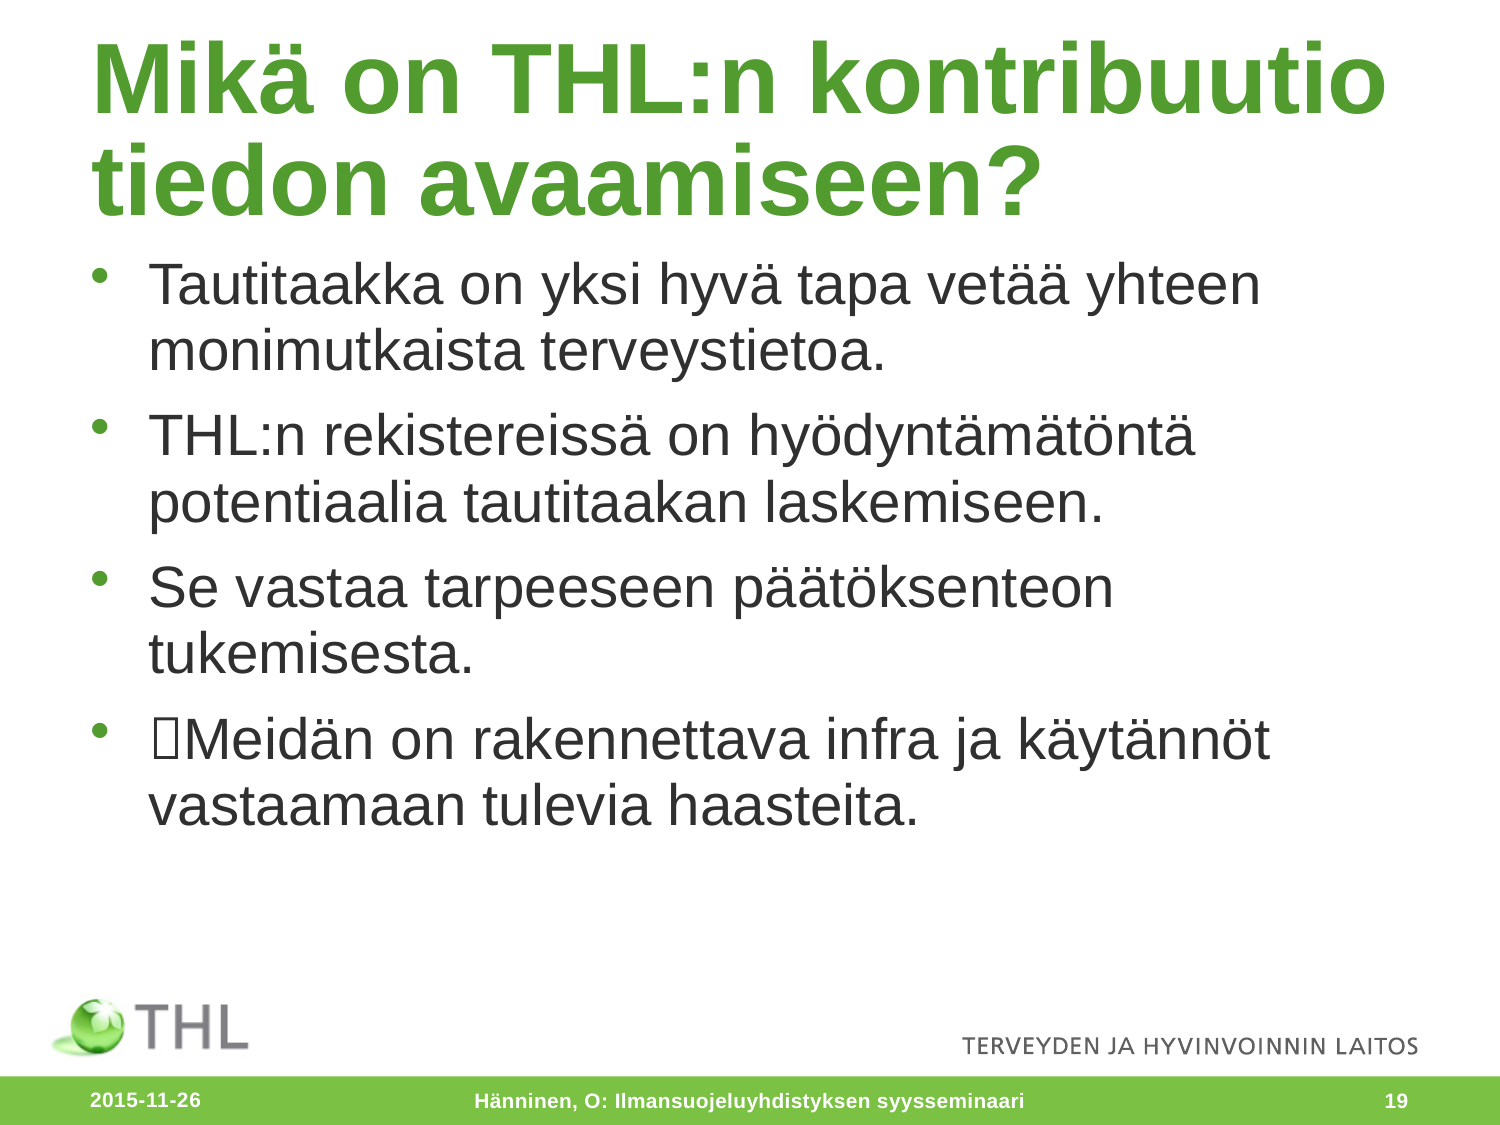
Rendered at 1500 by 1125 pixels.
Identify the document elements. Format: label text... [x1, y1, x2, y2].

picture [24, 983, 275, 1067]
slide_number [74, 1080, 255, 1118]
title Mikä on THL:n kontribuutio tiedon avaamiseen? [76, 42, 1424, 243]
slide_number 19 [1245, 1082, 1424, 1118]
list Tautitaakka on yksi hyvä tapa vetää yhteen monimutkaista terveystietoa. THL:n rekistereissä on hyödyntämätöntä potentiaalia tautitaakan laskemiseen. Se vastaa tarpeeseen päätöksenteon tukemisesta. Meidän on rakennettava infra ja käytännöt vastaamaan tulevia haasteita. [74, 243, 1424, 965]
footer Hänninen, O: Ilmansuojeluyhdistyksen syysseminaari [253, 1082, 1245, 1118]
